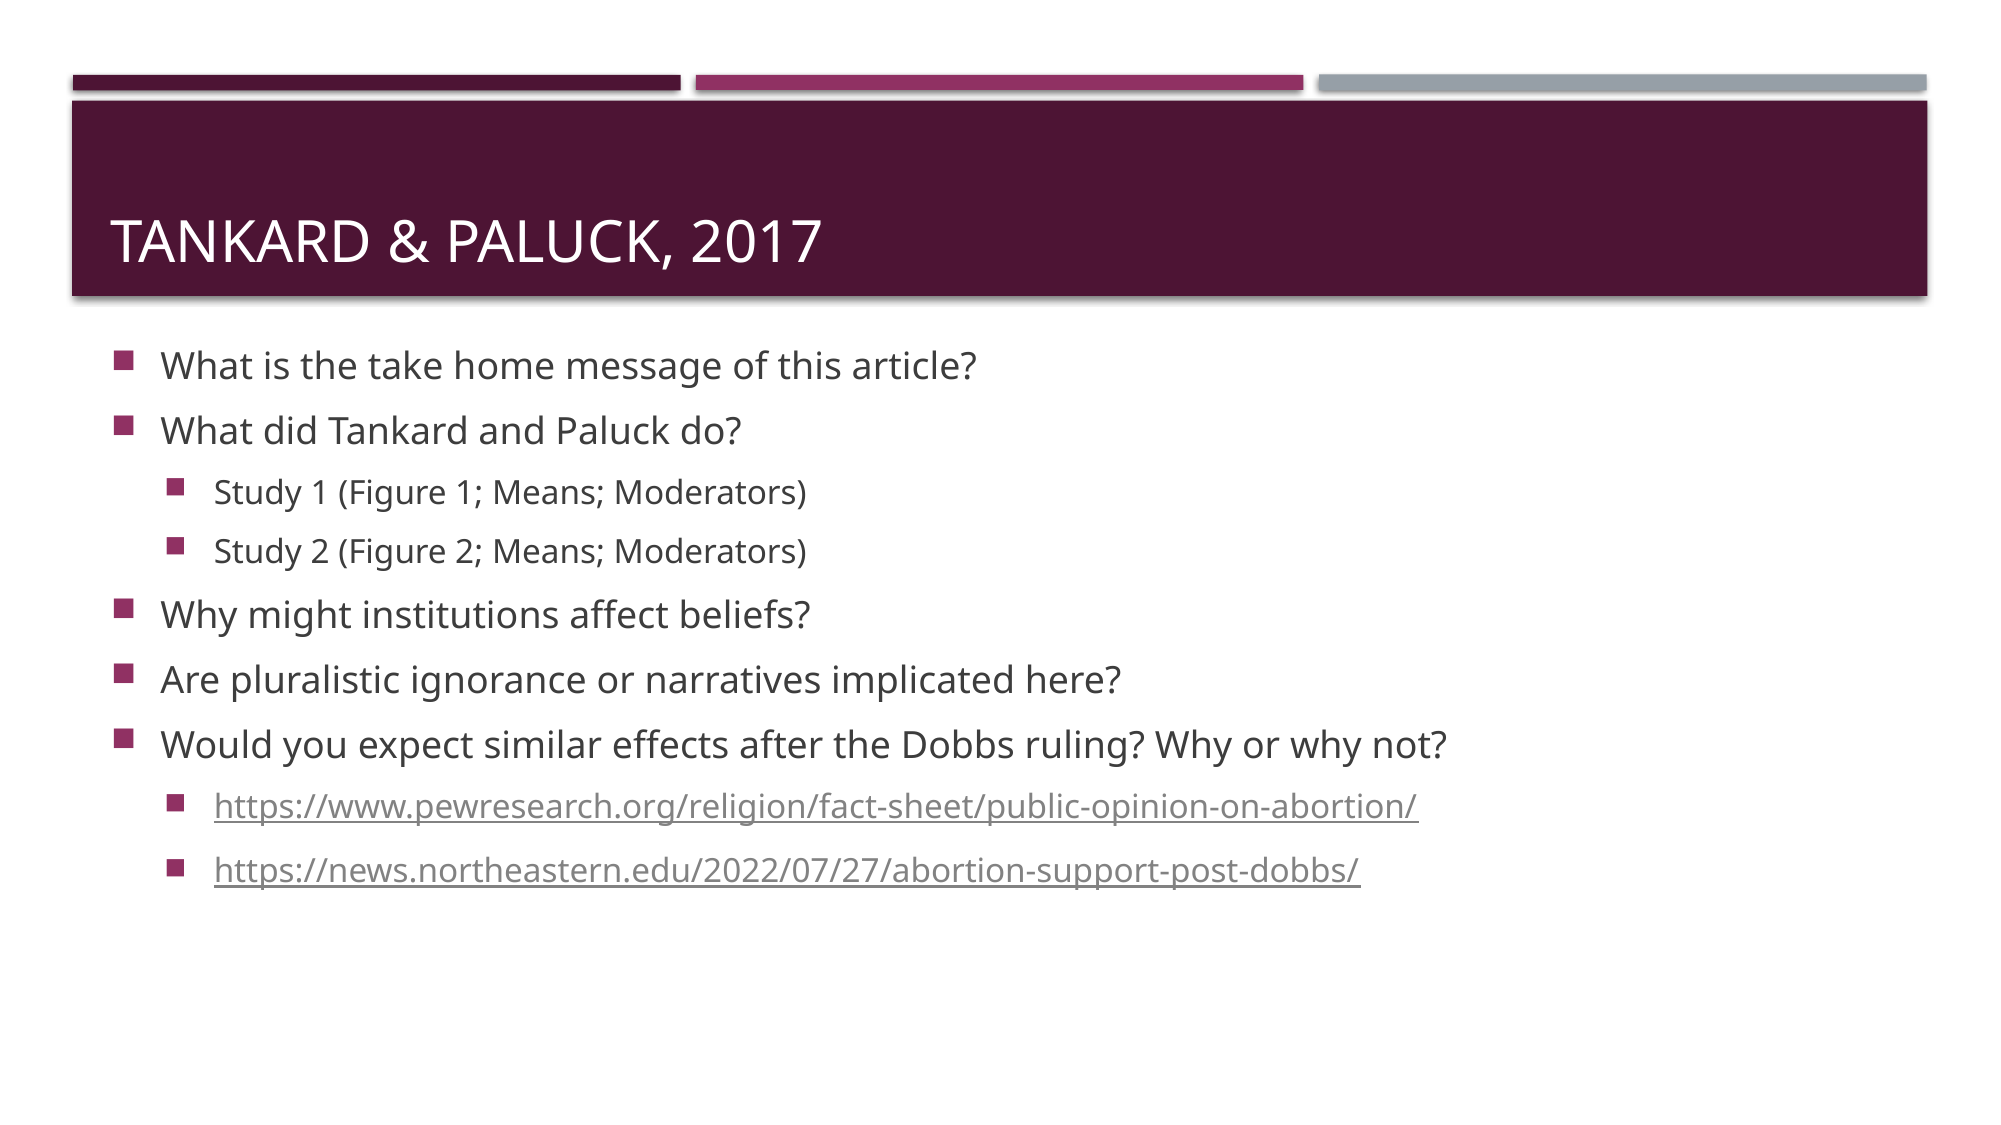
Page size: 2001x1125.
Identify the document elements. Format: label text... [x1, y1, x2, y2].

title Tankard & Paluck, 2017 [95, 115, 1905, 282]
list What is the take home message of this article? What did Tankard and Paluck do? Study 1 (Figure 1; Means; Moderators) Study 2 (Figure 2; Means; Moderators) Why might institutions affect beliefs? Are pluralistic ignorance or narratives implicated here? Would you expect similar effects after the Dobbs ruling? Why or why not? https://www.pewresearch.org/religion/fact-sheet/public-opinion-on-abortion/ https://news.northeastern.edu/2022/07/27/abortion-support-post-dobbs/ [95, 357, 1905, 962]
